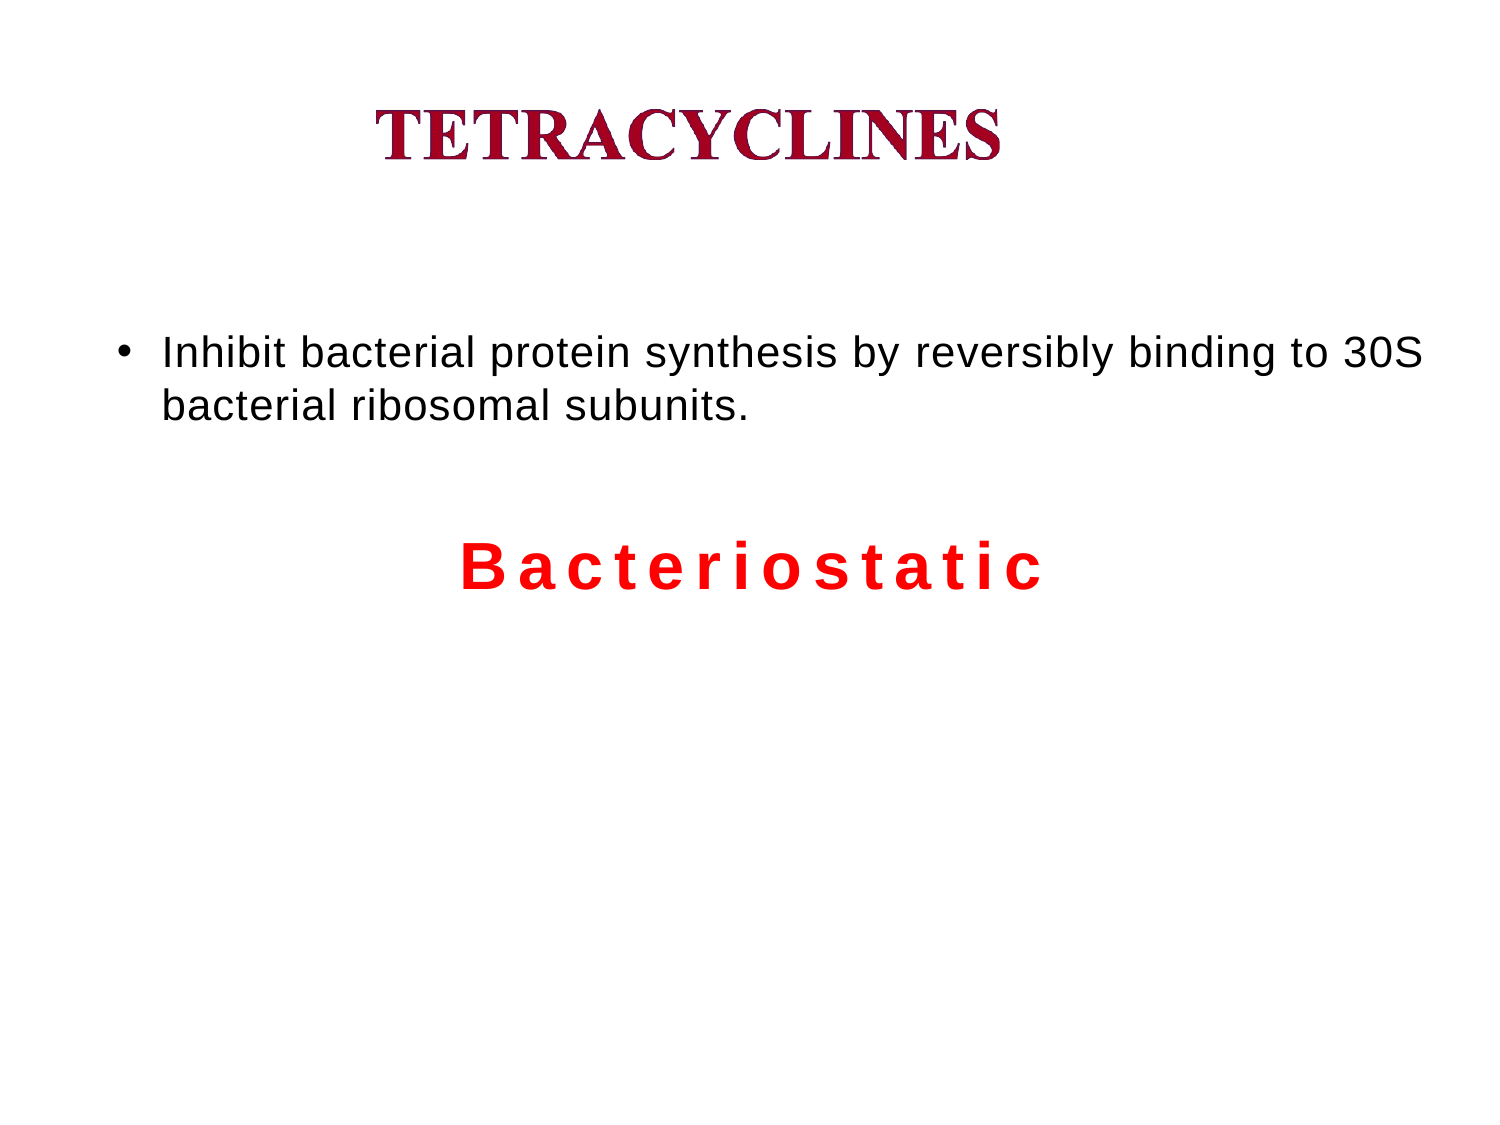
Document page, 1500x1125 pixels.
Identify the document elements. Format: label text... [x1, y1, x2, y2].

text_box Bacteriostatic [393, 521, 1107, 604]
text_box [376, 109, 1000, 160]
list Inhibit bacterial protein synthesis by reversibly binding to 30S bacterial ribosomal subunits. [103, 299, 1475, 962]
